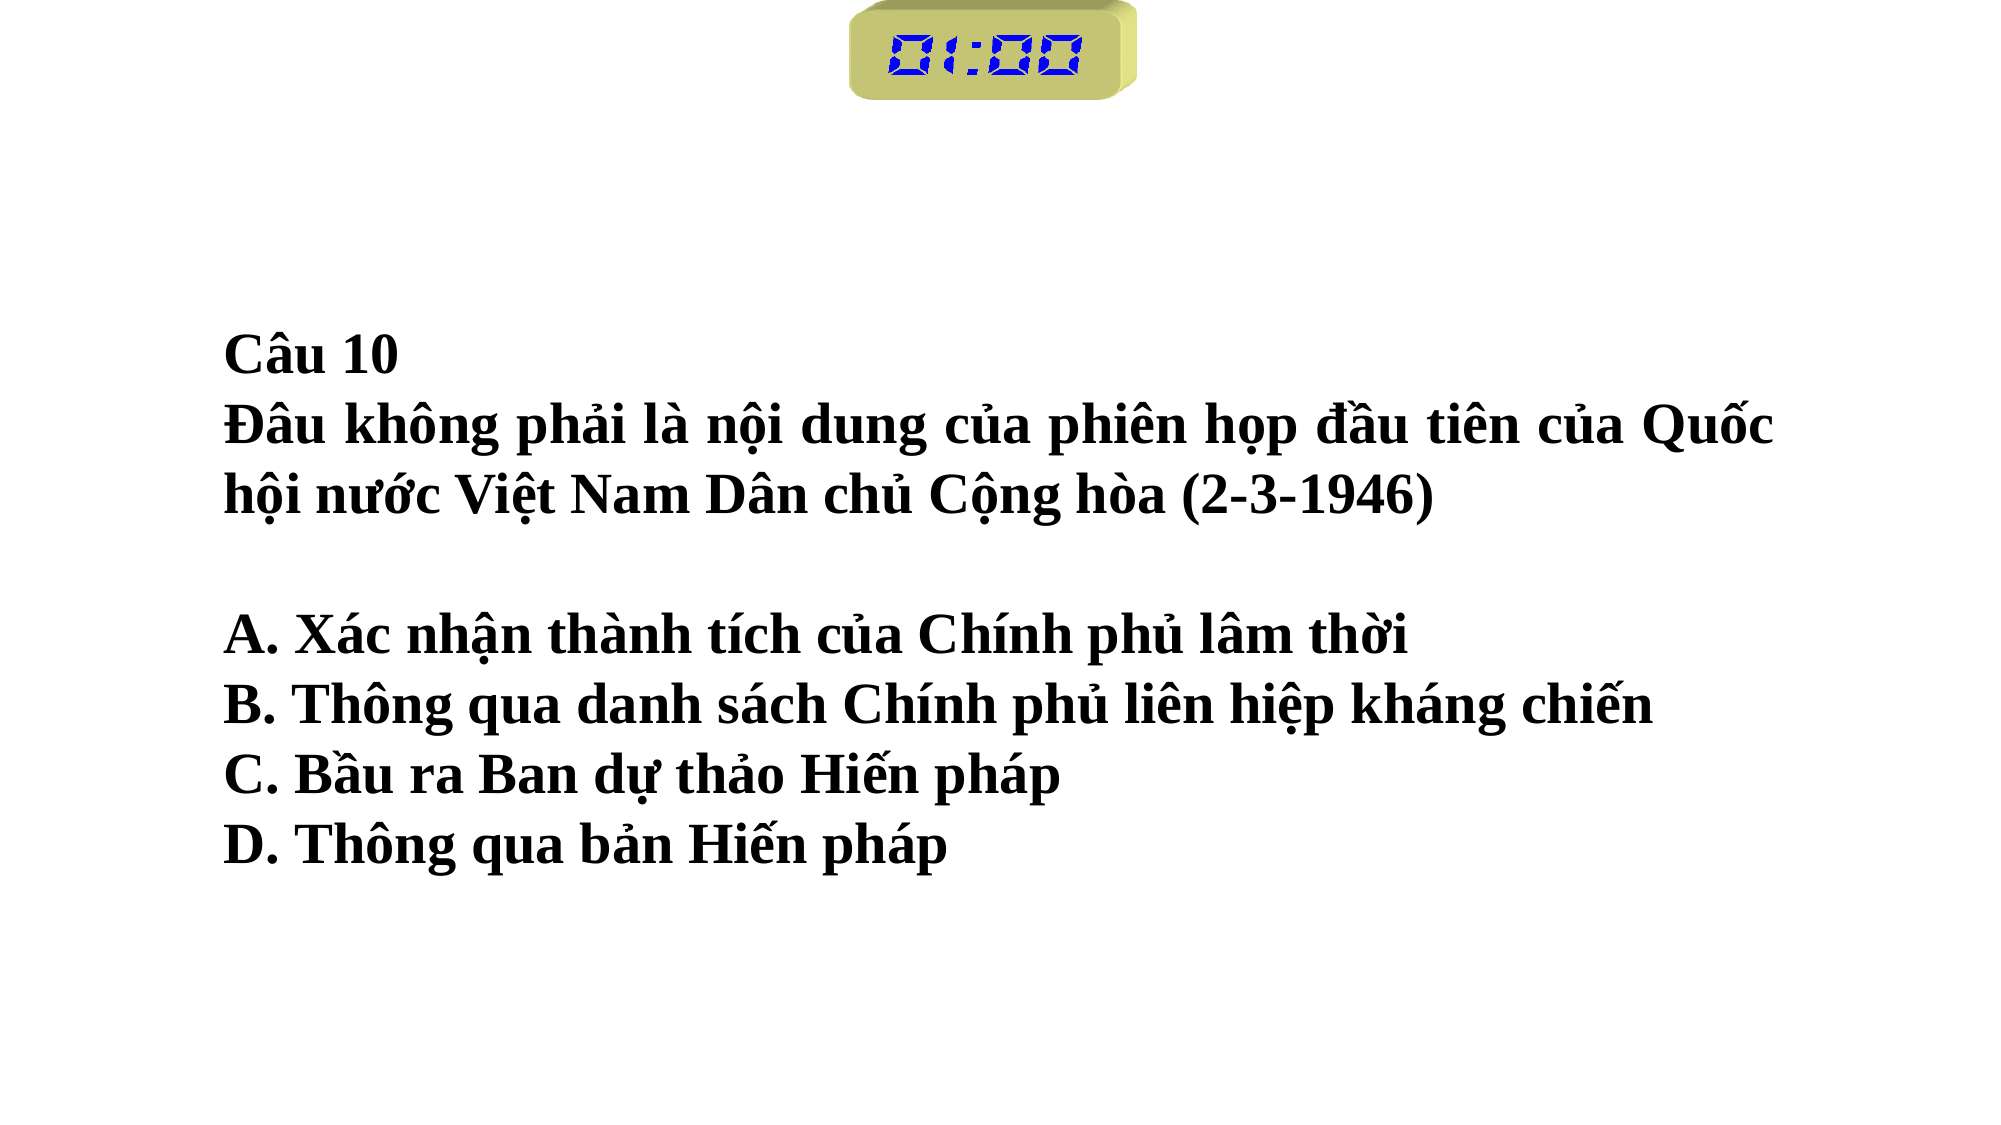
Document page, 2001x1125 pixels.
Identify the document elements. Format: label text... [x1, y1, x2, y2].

text_box Câu 10 Đâu không phải là nội dung của phiên họp đầu tiên của Quốc hội nước Việt Nam Dân chủ Cộng hòa (2-3-1946) A. Xác nhận thành tích của Chính phủ lâm thời B. Thông qua danh sách Chính phủ liên hiệp kháng chiến C. Bầu ra Ban dự thảo Hiến pháp D. Thông qua bản Hiến pháp [49, 98, 1952, 1092]
picture [848, 0, 1137, 101]
